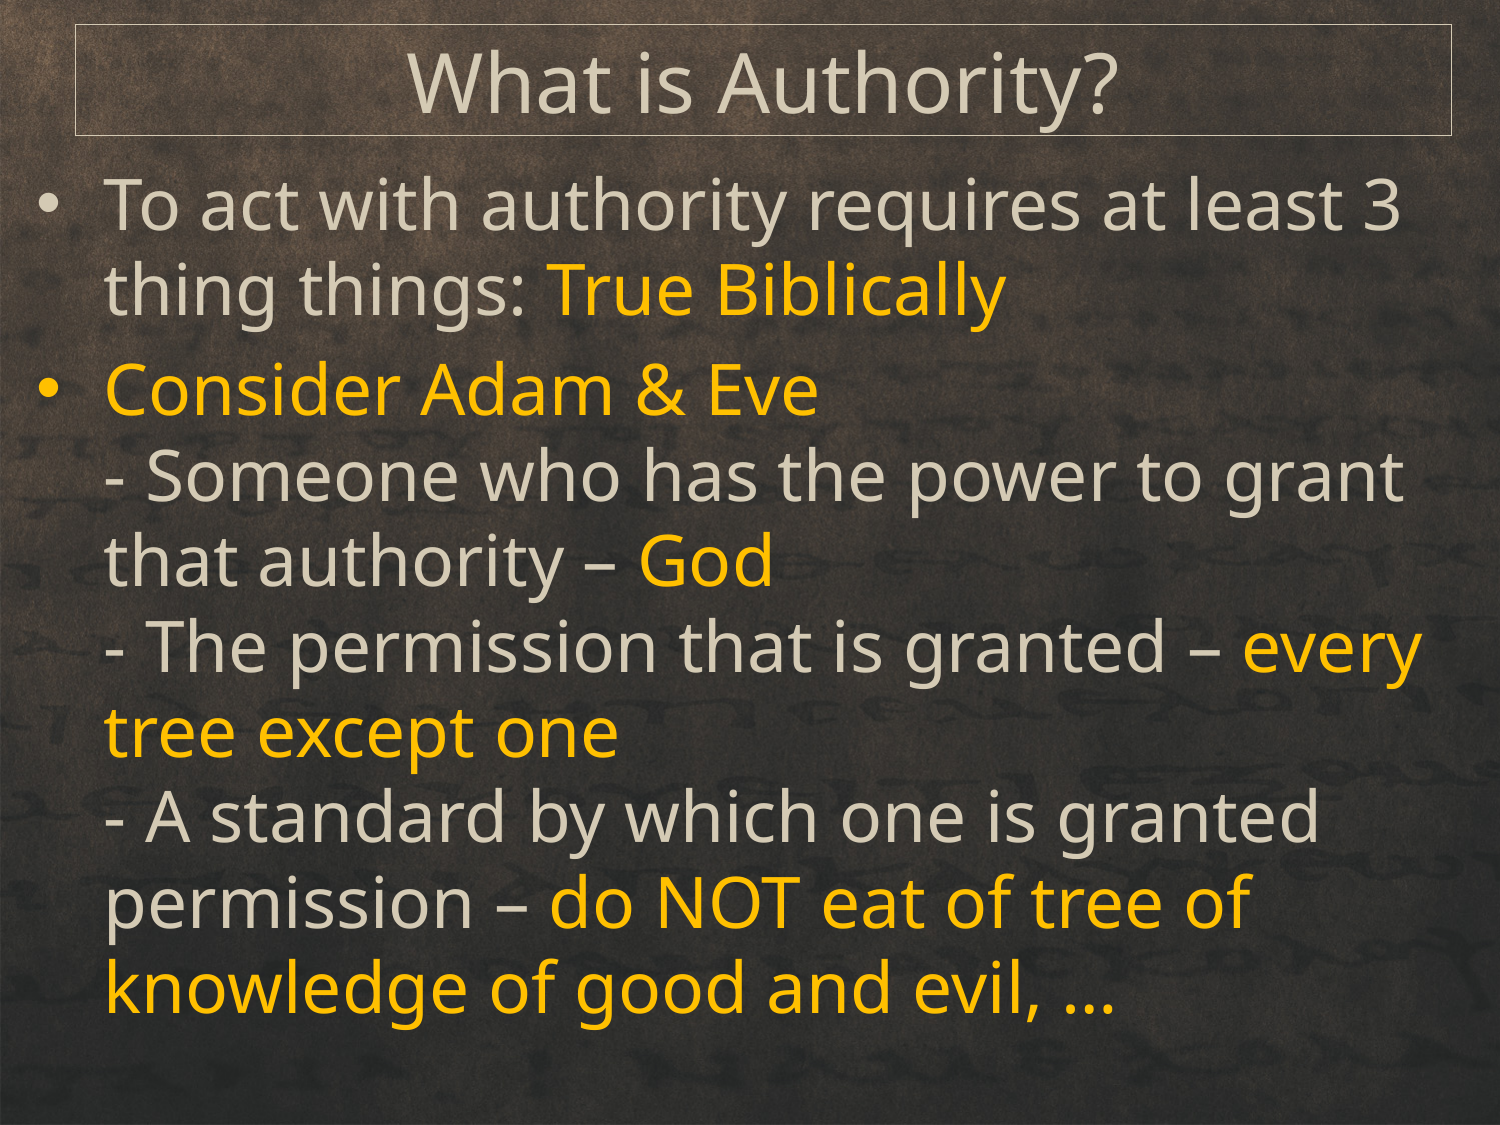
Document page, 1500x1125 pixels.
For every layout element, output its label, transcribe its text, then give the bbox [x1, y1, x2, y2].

picture [0, 0, 1500, 1125]
list To act with authority requires at least 3 thing things: True Biblically Consider Adam & Eve - Someone who has the power to grant that authority – God - The permission that is granted – every tree except one - A standard by which one is granted permission – do NOT eat of tree of knowledge of good and evil, … [21, 151, 1469, 1046]
title What is Authority? [75, 24, 1452, 136]
